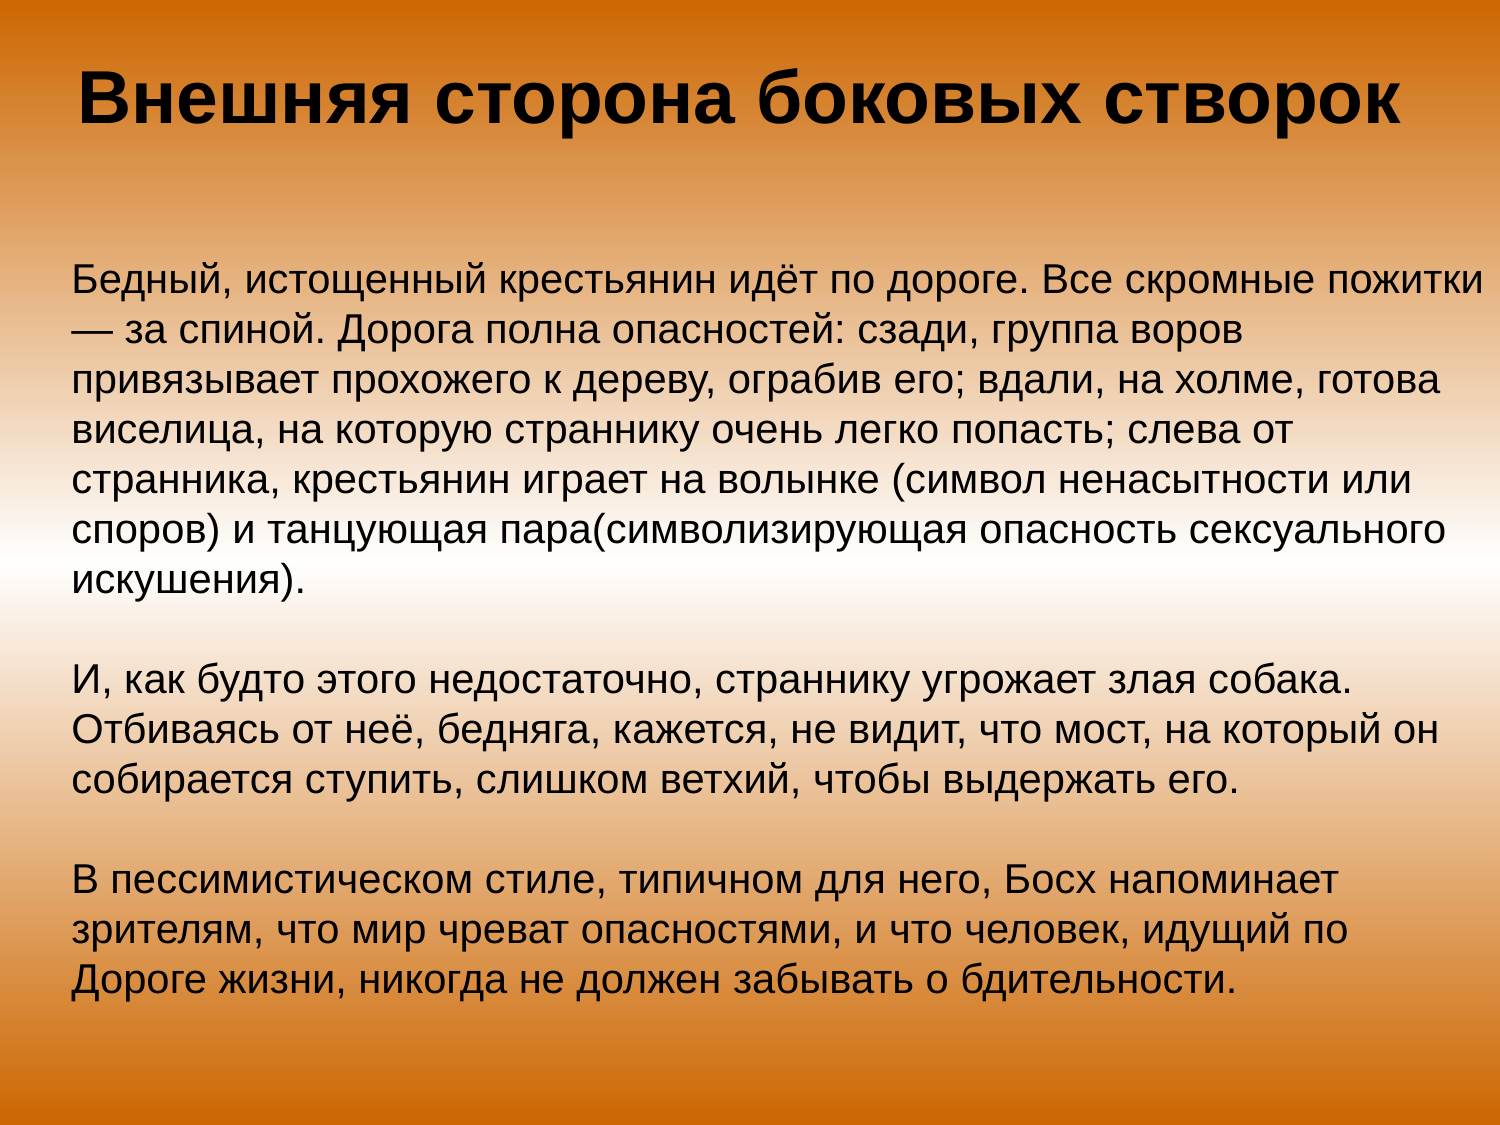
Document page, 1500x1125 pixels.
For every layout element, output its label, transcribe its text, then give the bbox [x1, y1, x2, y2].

list Бедный, истощенный крестьянин идёт по дороге. Все скромные пожитки — за спиной. Дорога полна опасностей: cзади, группа воров привязывает прохожего к дереву, ограбив его; вдали, на холме, готова виселица, на которую страннику очень легко попасть; слева от странника, крестьянин играет на волынкe (символ ненасытности или споров) и танцующая пара(символизирующая опасность сексуального искушения). И, как будто этого недостаточно, страннику угрожает злая собака. Отбиваясь от неё, бедняга, кажется, не видит, что мост, на который он собирается ступить, слишком ветхий, чтобы выдержать его. В пессимистическом стиле, типичном для него, Босх напоминает зрителям, что мир чреват опасностями, и что человек, идущий по Дороге жизни, никогда не должен забывать о бдительности. [0, 163, 1500, 1006]
title Внешняя сторона боковых створок [0, 44, 1500, 163]
